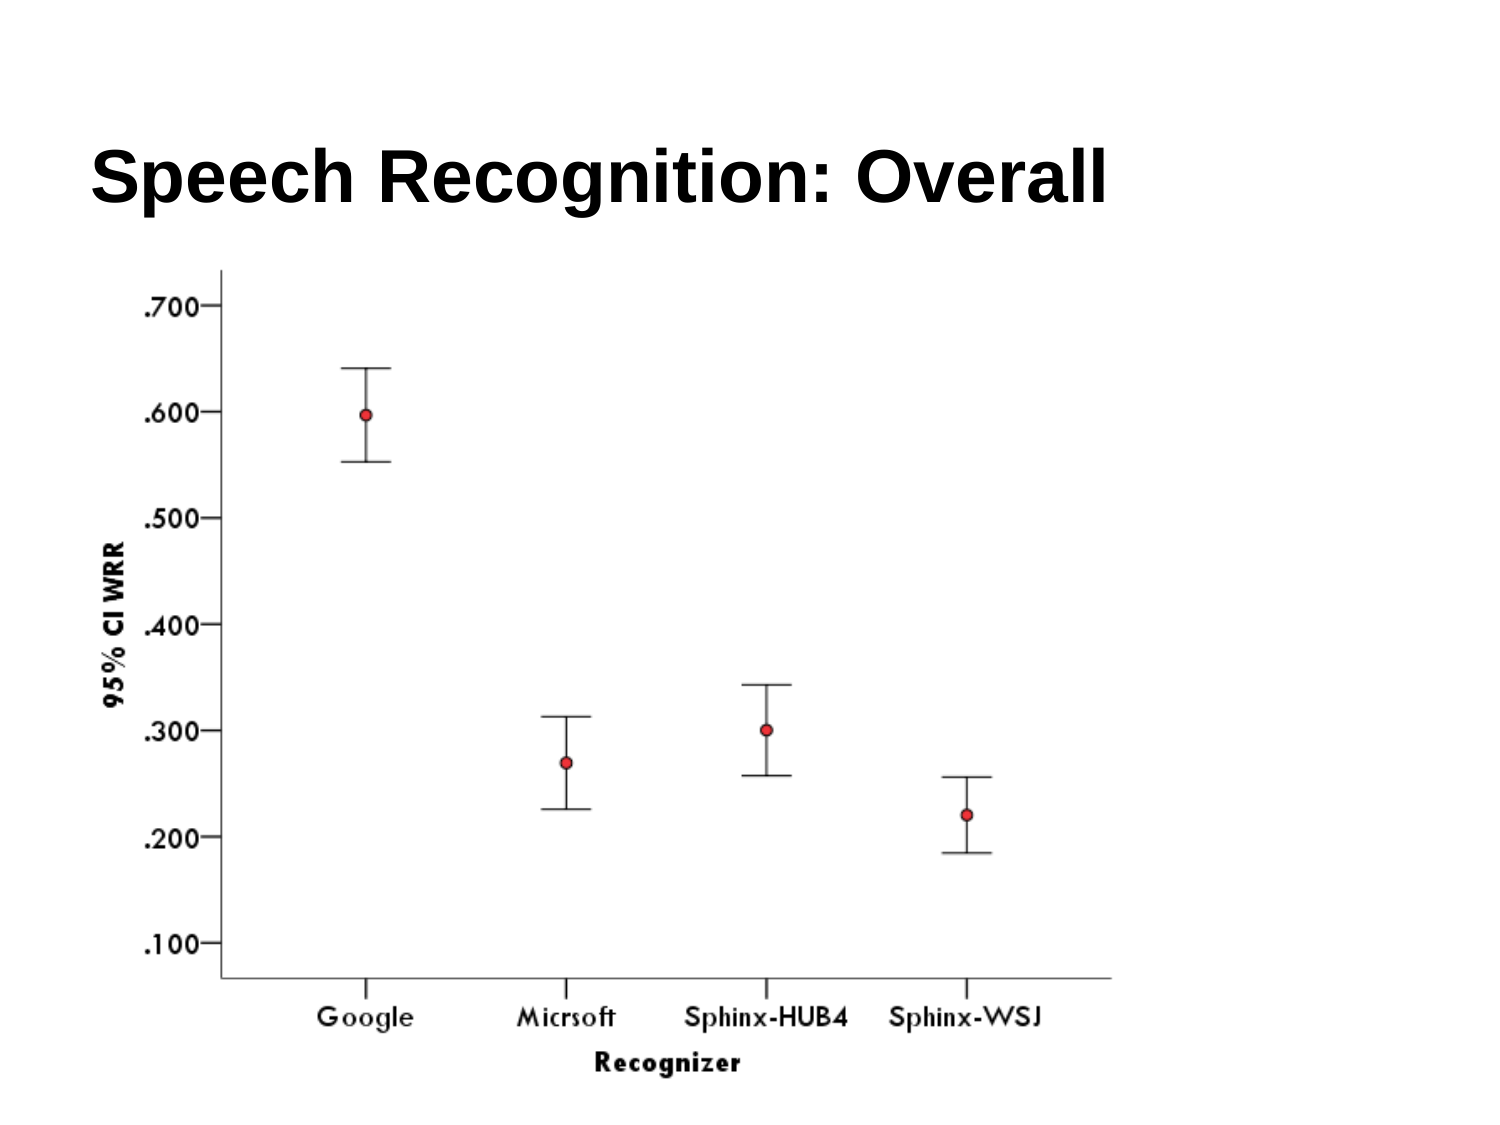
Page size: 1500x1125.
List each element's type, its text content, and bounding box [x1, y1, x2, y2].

picture [74, 262, 1125, 1102]
title Speech Recognition: Overall [75, 45, 1425, 233]
